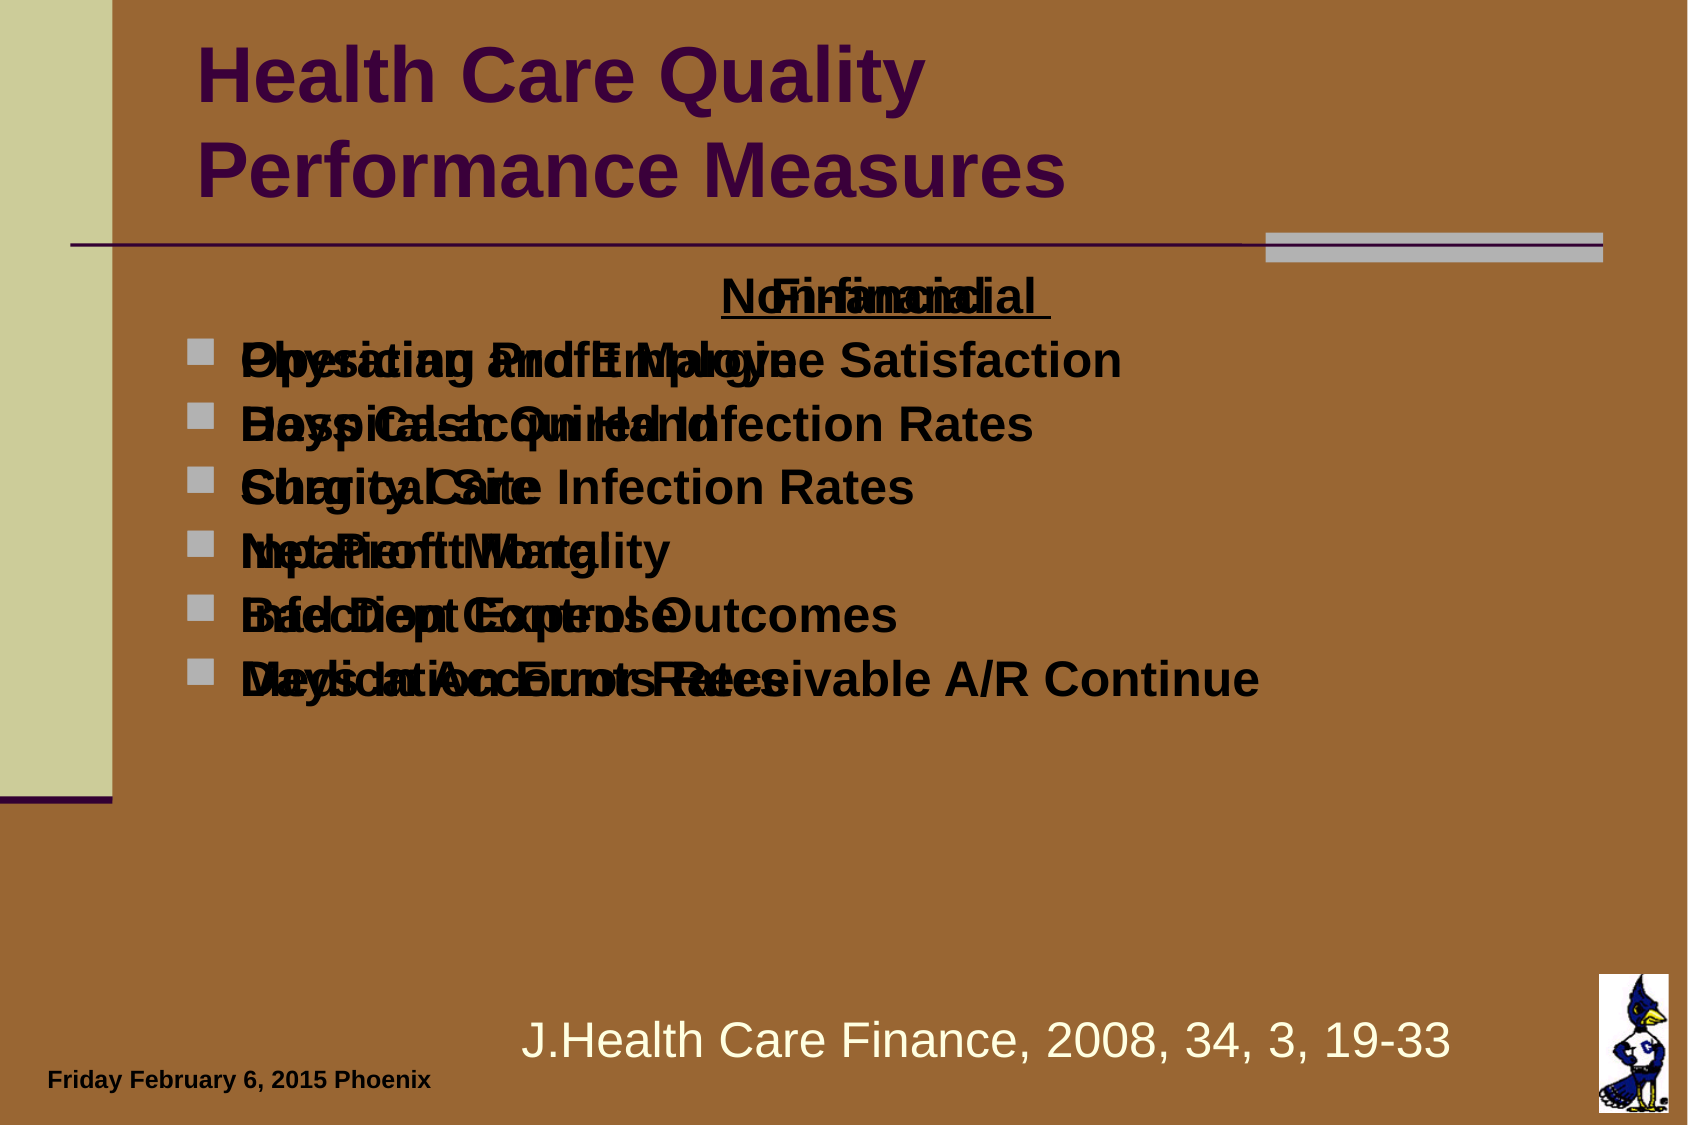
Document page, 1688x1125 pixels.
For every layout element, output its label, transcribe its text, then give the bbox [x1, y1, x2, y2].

picture [1599, 974, 1669, 1113]
list Non-financial Physician and Employee Satisfaction Hospital-acquired Infection Rates Surgical Site Infection Rates Inpatient Mortality Infection Control Outcomes Medication Error Rates [168, 262, 1604, 1006]
text_box J.Health Care Finance, 2008, 34, 3, 19-33 [506, 1000, 1482, 1075]
title Health Care Quality Performance Measures [181, 24, 1666, 213]
